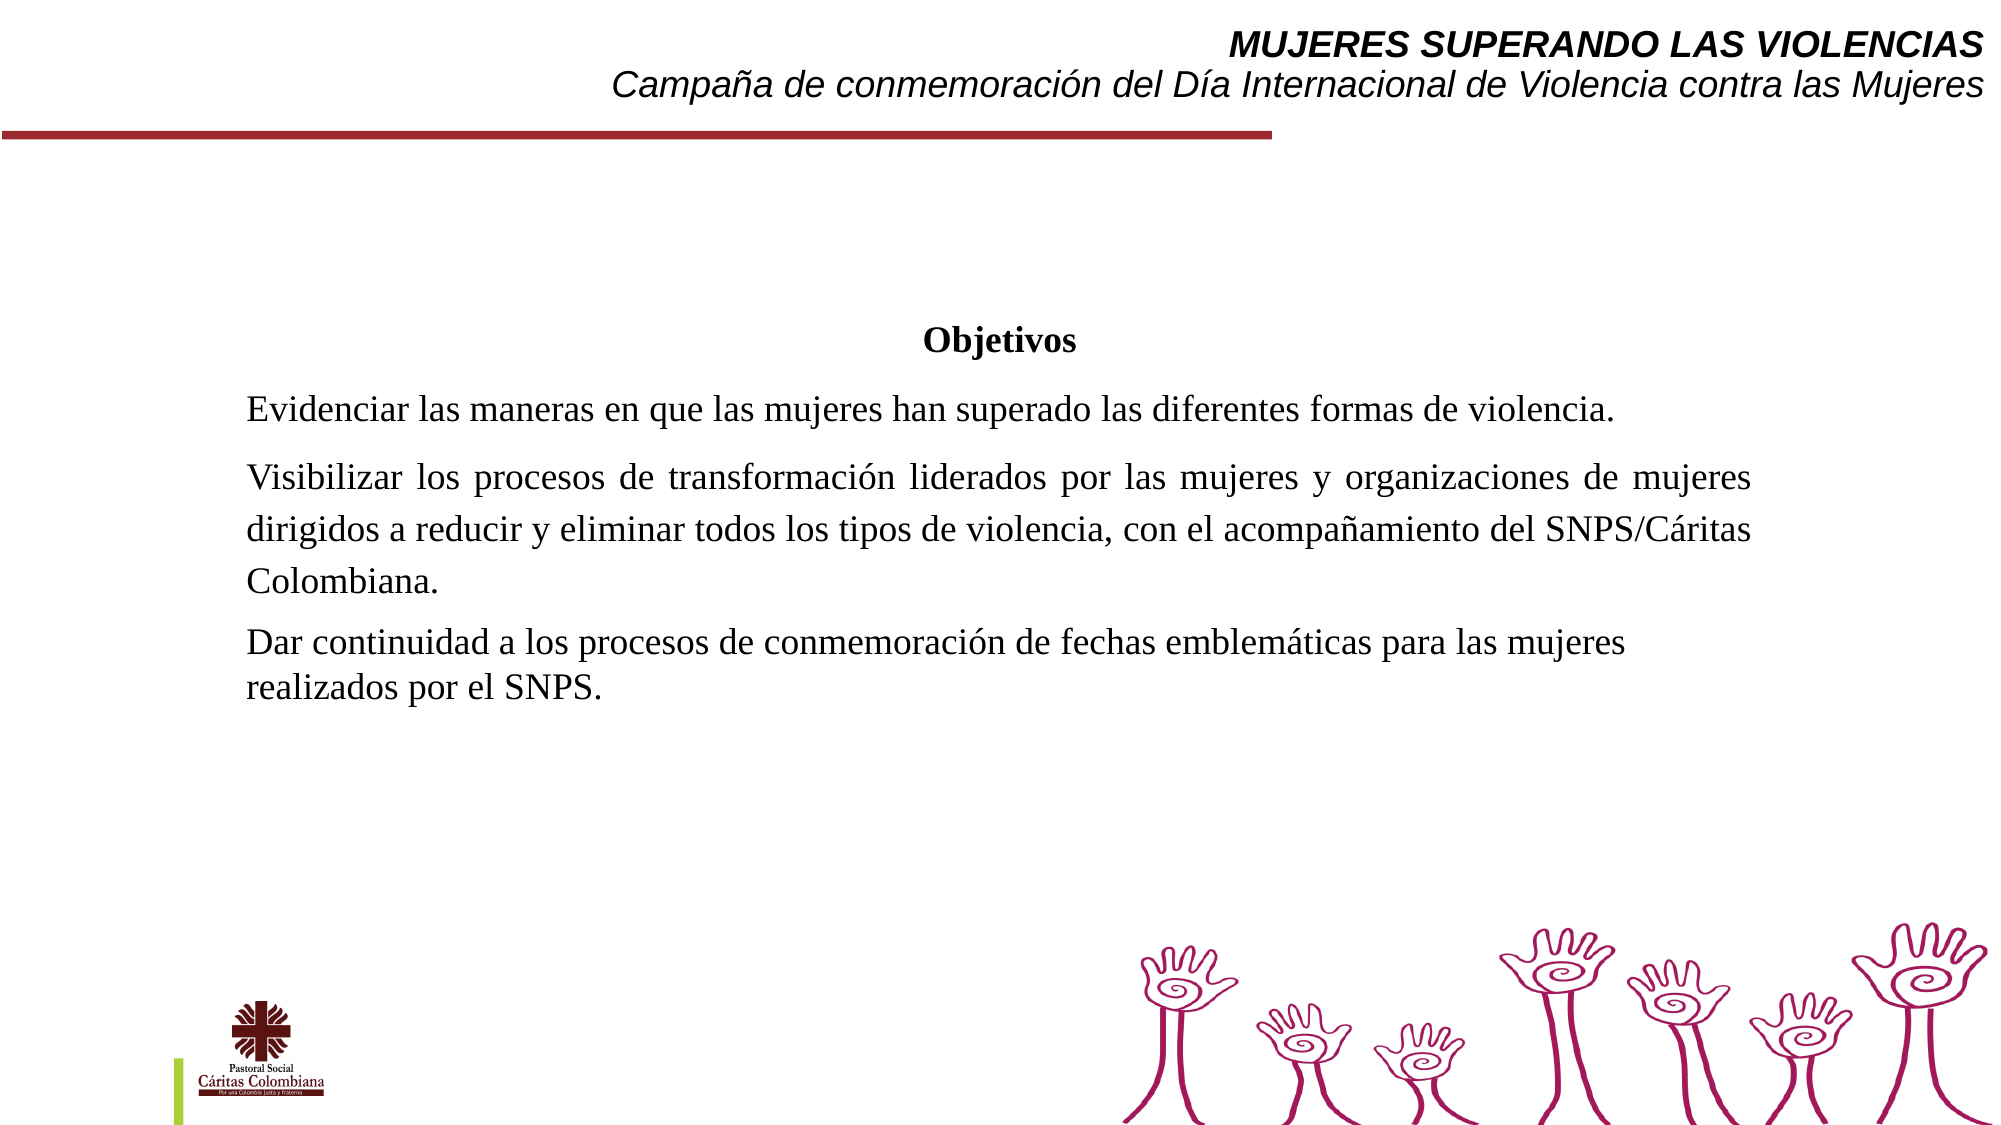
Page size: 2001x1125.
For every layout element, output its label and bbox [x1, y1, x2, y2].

text_box [2, 4, 2000, 1125]
